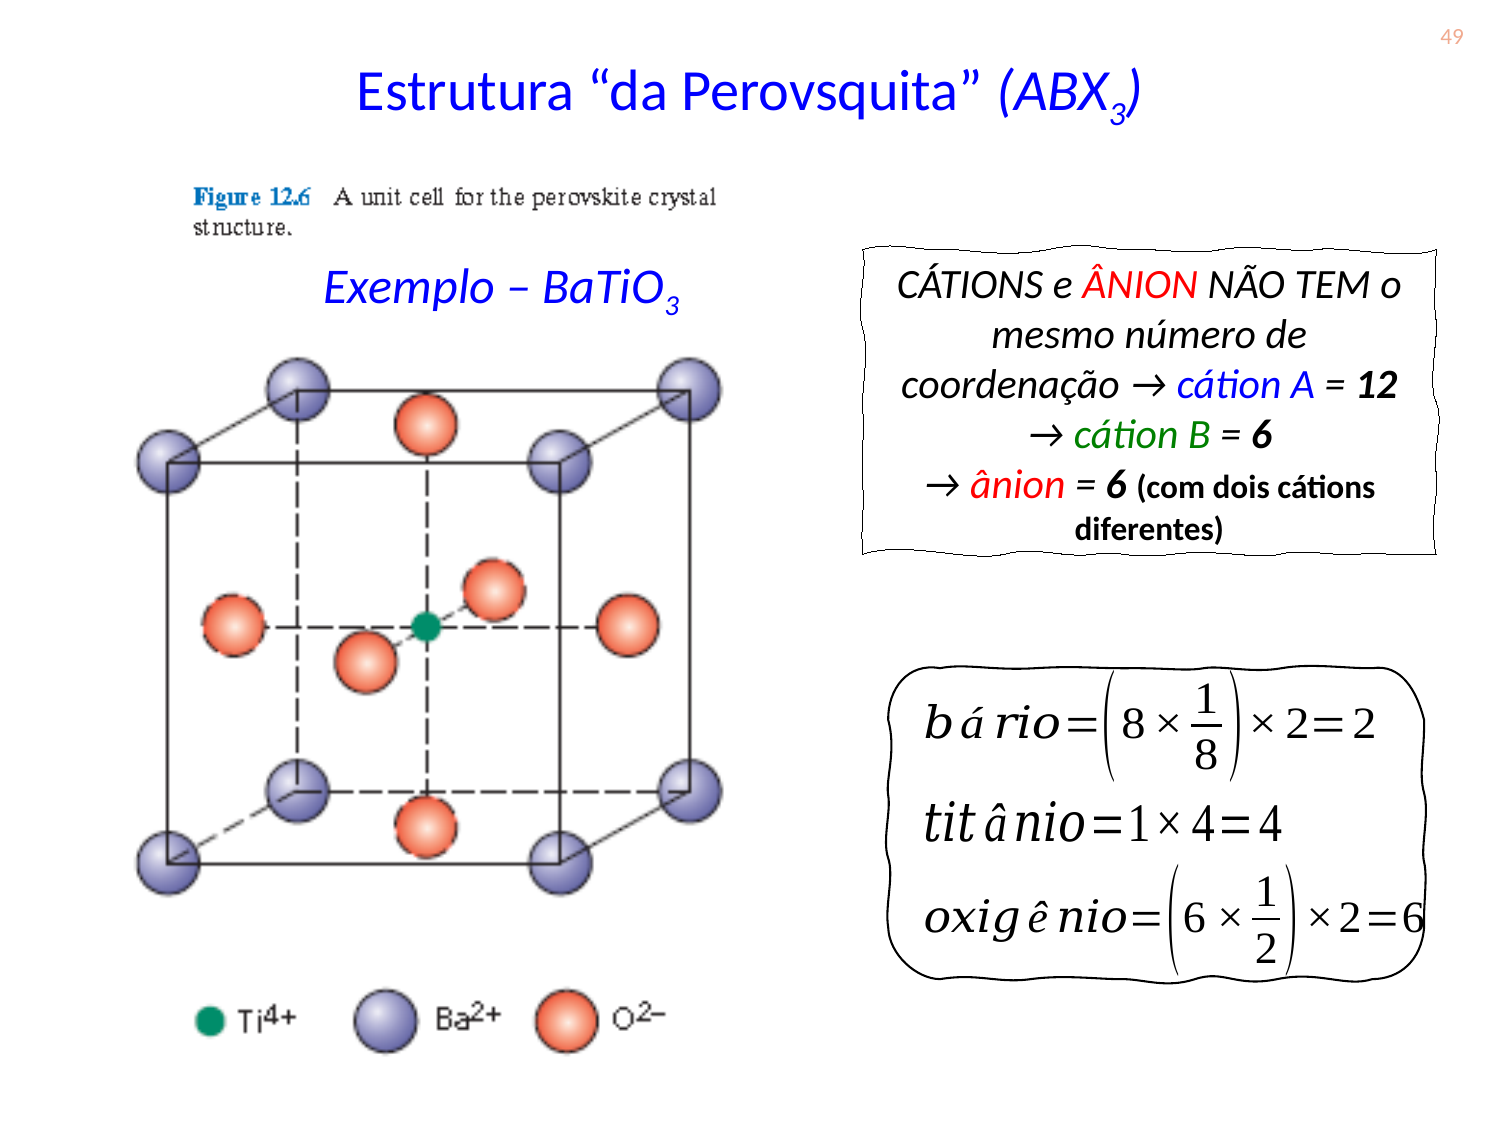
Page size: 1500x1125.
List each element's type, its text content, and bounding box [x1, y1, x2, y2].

text_box Exemplo – BaTiO3 [308, 255, 695, 321]
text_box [888, 668, 1426, 980]
text_box CÁTIONS e ÂNION NÃO TEM o mesmo número de coordenação → cátion A = 12 → cátion B = 6 → ânion = 6 (com dois cátions diferentes) [860, 245, 1440, 557]
picture [112, 321, 747, 1081]
picture [182, 170, 730, 255]
text_box Estrutura “da Perovsquita” (ABX3) [112, 44, 1388, 137]
slide_number 49 [1411, 4, 1494, 65]
